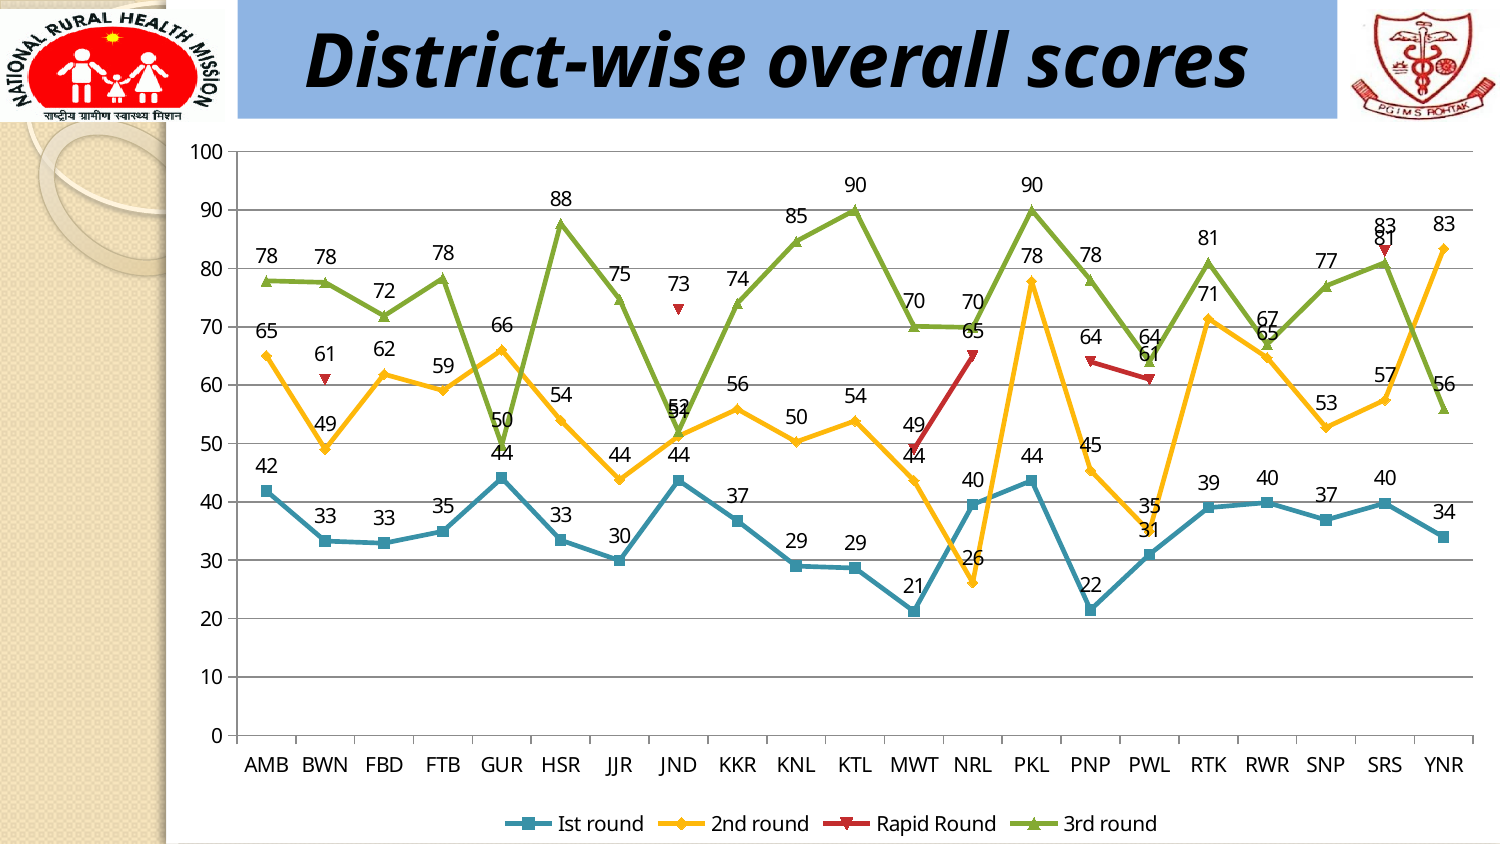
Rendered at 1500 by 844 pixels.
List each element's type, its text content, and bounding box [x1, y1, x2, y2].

picture [1349, 9, 1500, 122]
text_box District-wise overall scores [237, 0, 1338, 119]
picture [0, 9, 226, 123]
chart [162, 122, 1500, 844]
